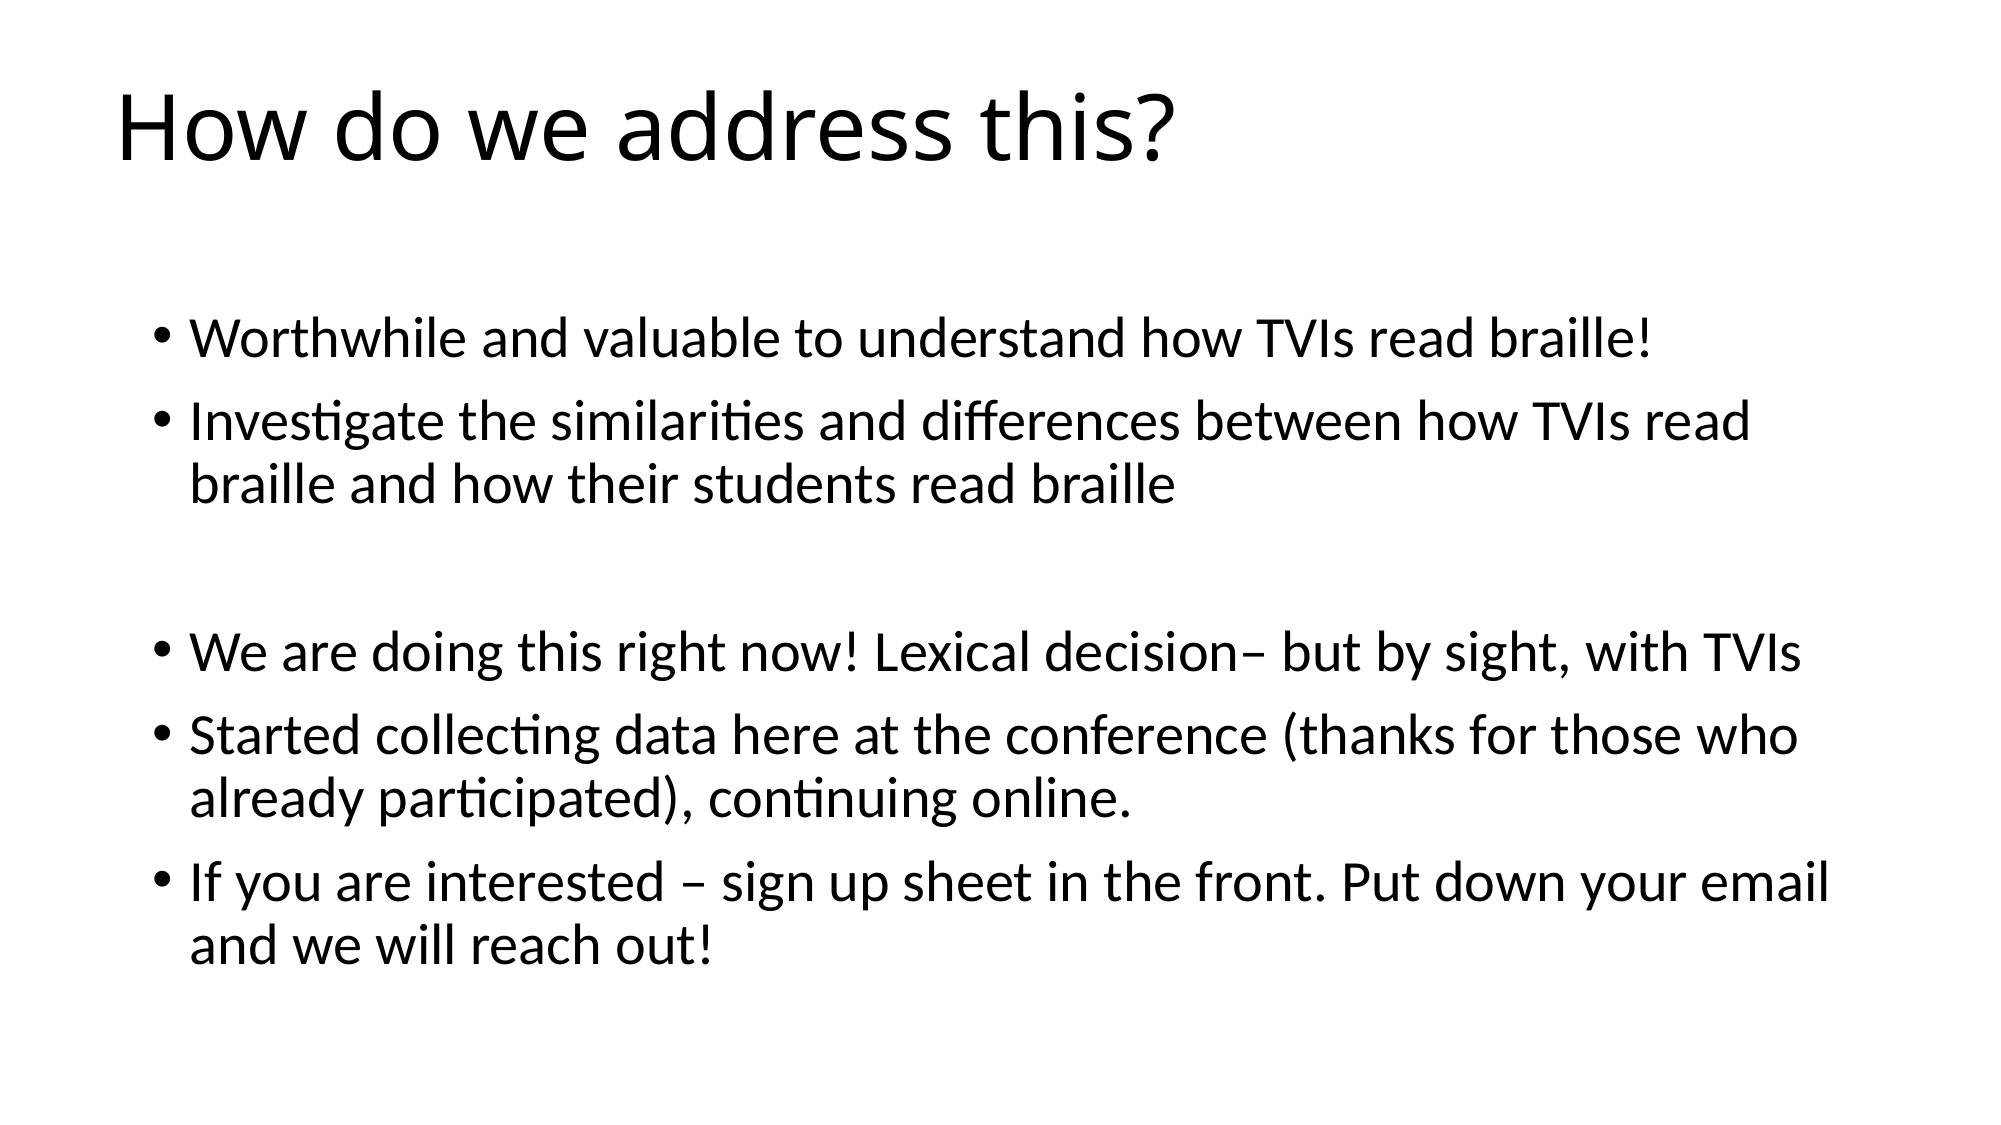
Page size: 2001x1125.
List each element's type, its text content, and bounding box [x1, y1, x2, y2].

list Worthwhile and valuable to understand how TVIs read braille! Investigate the similarities and differences between how TVIs read braille and how their students read braille We are doing this right now! Lexical decision– but by sight, with TVIs Started collecting data here at the conference (thanks for those who already participated), continuing online. If you are interested – sign up sheet in the front. Put down your email and we will reach out! [137, 299, 1863, 1014]
title How do we address this? [99, 37, 1900, 225]
